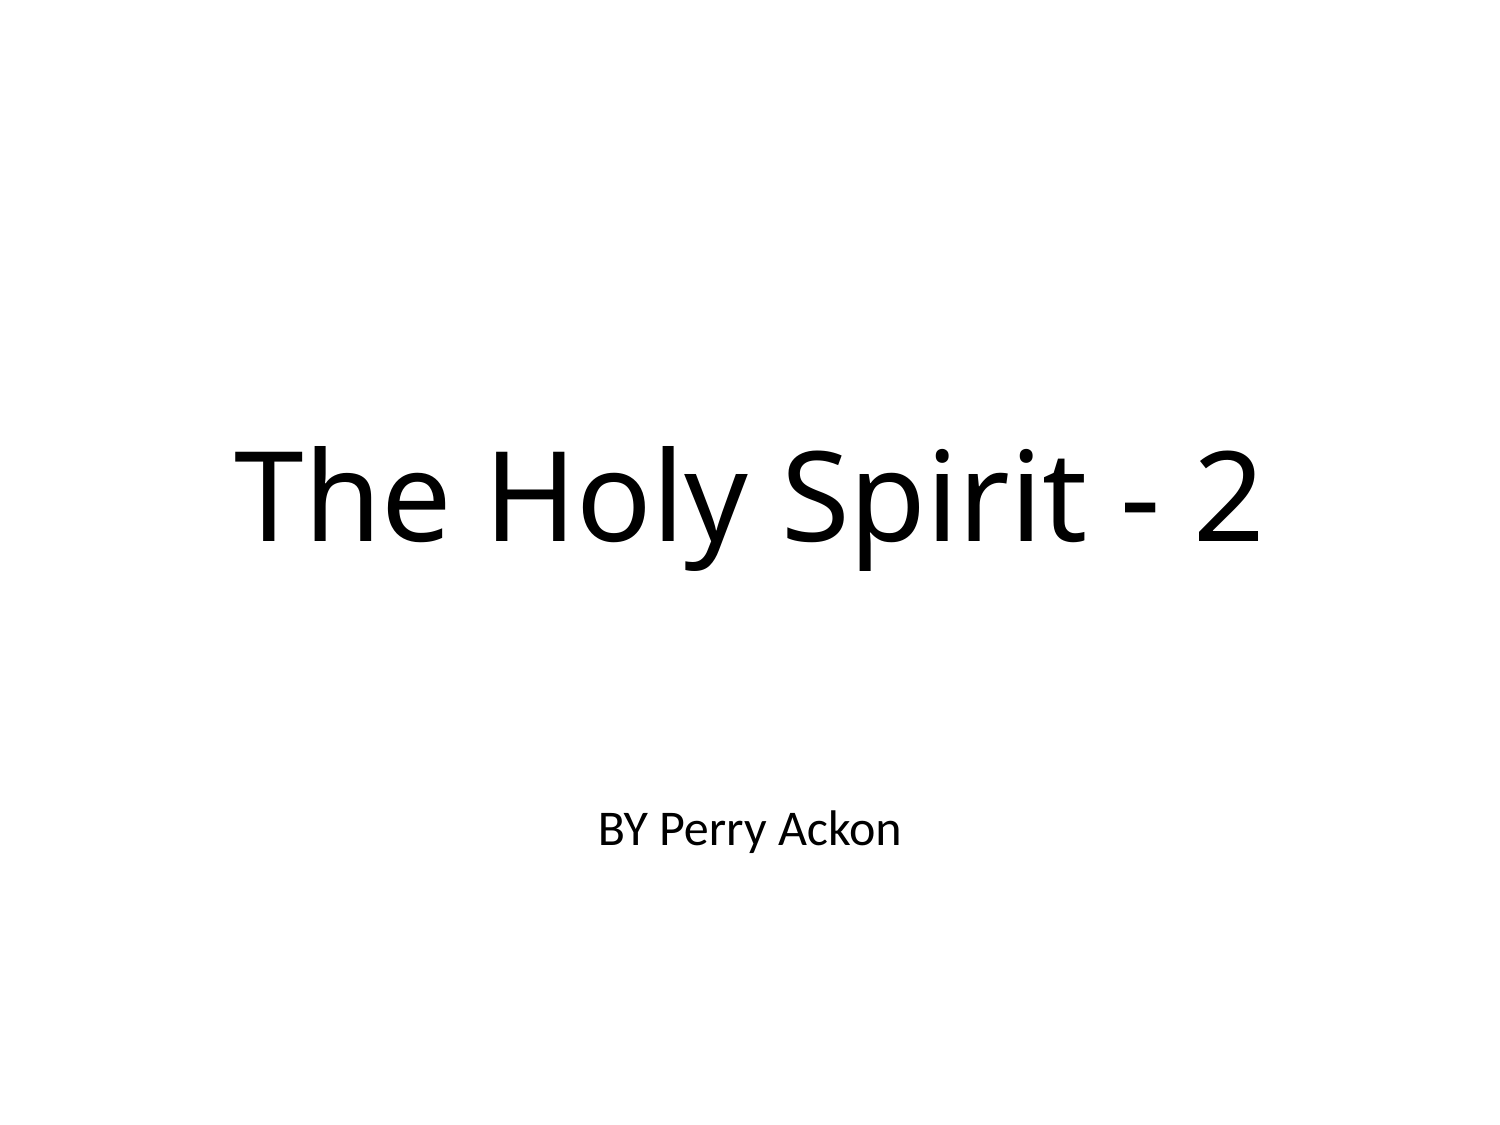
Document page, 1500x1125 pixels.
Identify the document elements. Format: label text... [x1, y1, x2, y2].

subtitle BY Perry Ackon [187, 795, 1313, 899]
title The Holy Spirit - 2 [112, 184, 1388, 576]
